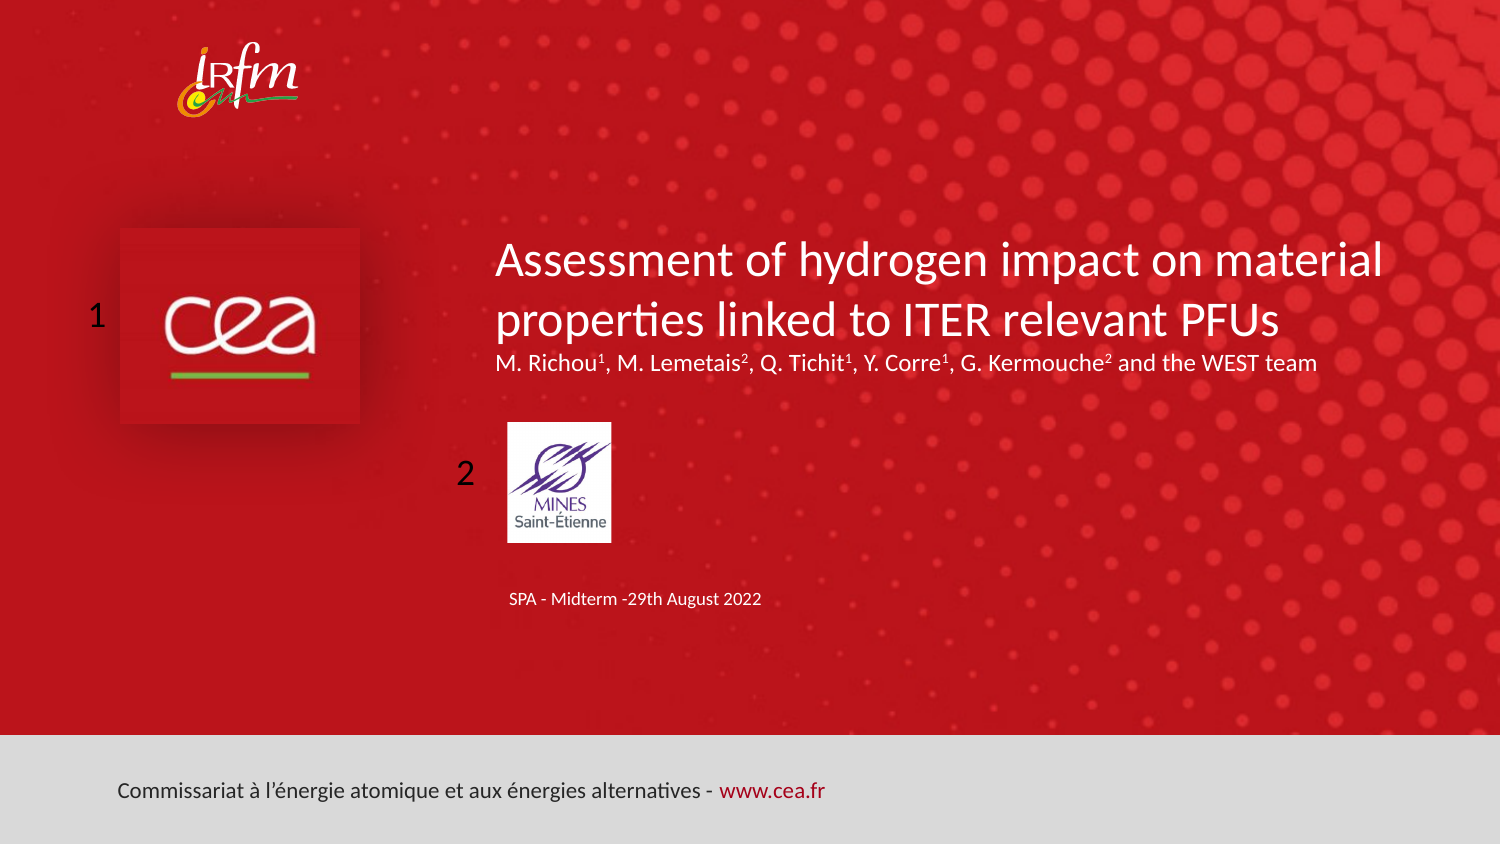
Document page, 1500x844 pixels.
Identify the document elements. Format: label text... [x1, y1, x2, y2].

list SPA - Midterm -29th August 2022 [494, 579, 857, 617]
picture [0, 0, 1500, 735]
text_box 2 [441, 440, 490, 501]
list Assessment of hydrogen impact on material properties linked to ITER relevant PFUs M. Richou1, M. Lemetais2, Q. Tichit1, Y. Corre1, G. Kermouche2 and the WEST team [480, 219, 1475, 386]
text_box 1 [72, 283, 122, 343]
